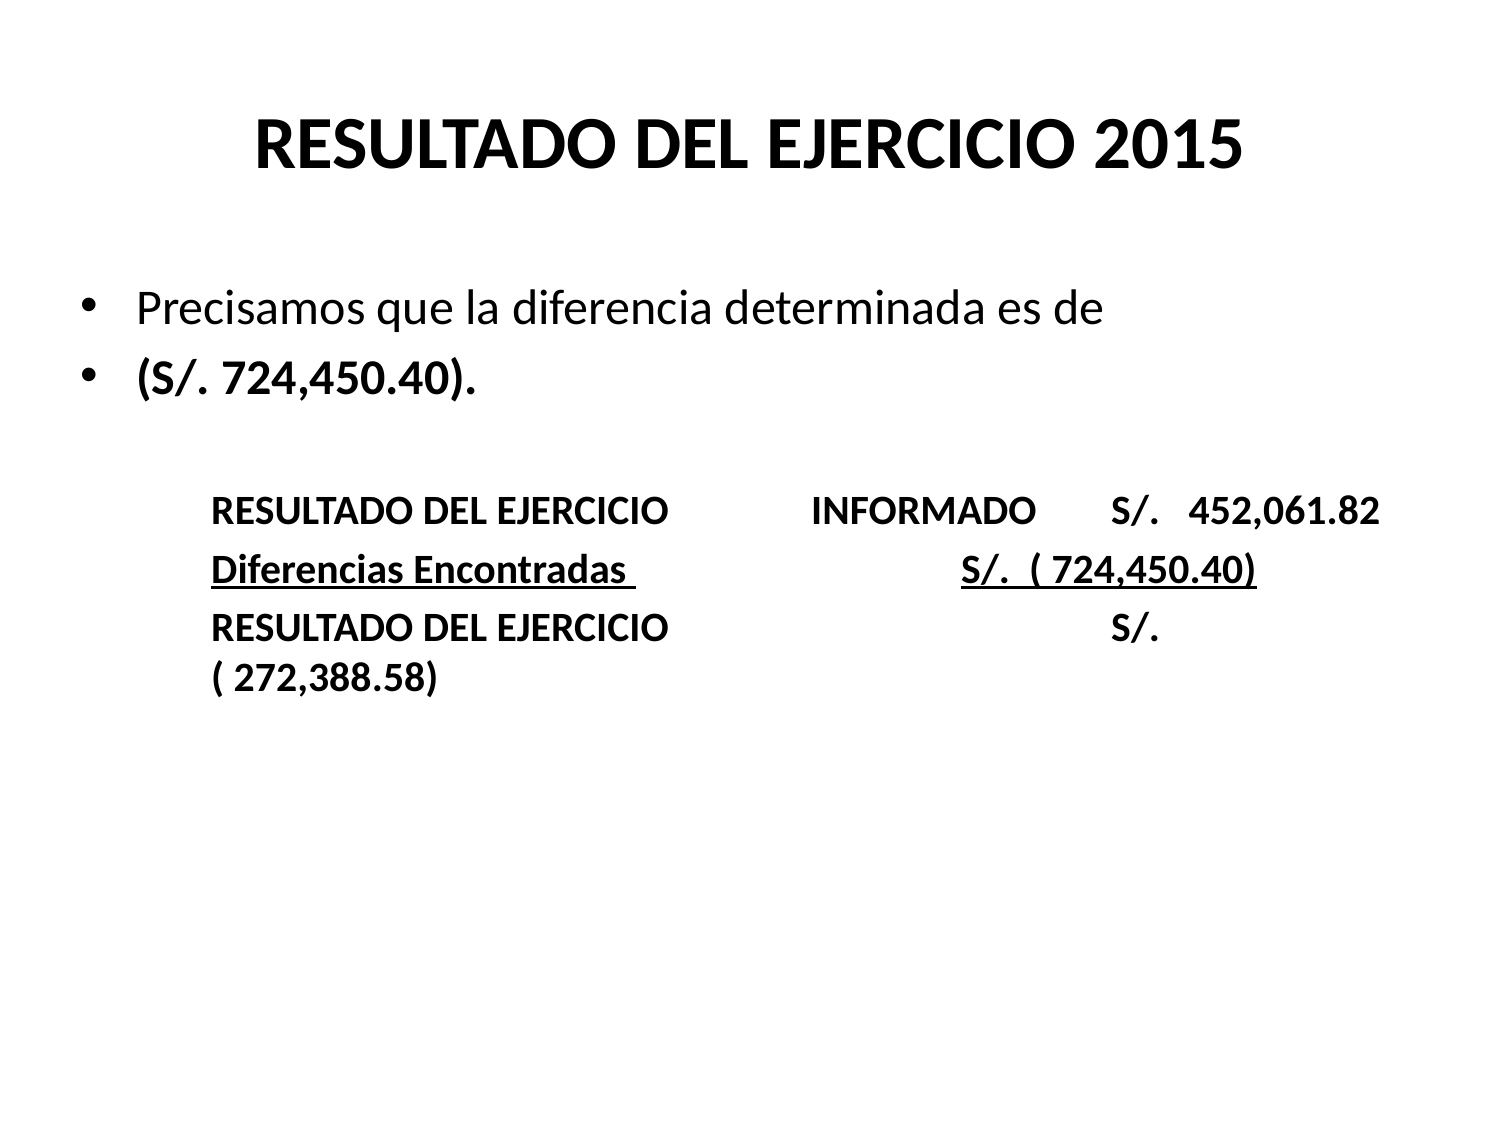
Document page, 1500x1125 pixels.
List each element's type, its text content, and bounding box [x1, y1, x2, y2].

list Precisamos que la diferencia determinada es de (S/. 724,450.40). RESULTADO DEL EJERCICIO INFORMADO S/. 452,061.82 Diferencias Encontradas S/. ( 724,450.40) RESULTADO DEL EJERCICIO S/. ( 272,388.58) [64, 267, 1415, 1010]
title RESULTADO DEL EJERCICIO 2015 [75, 45, 1425, 233]
